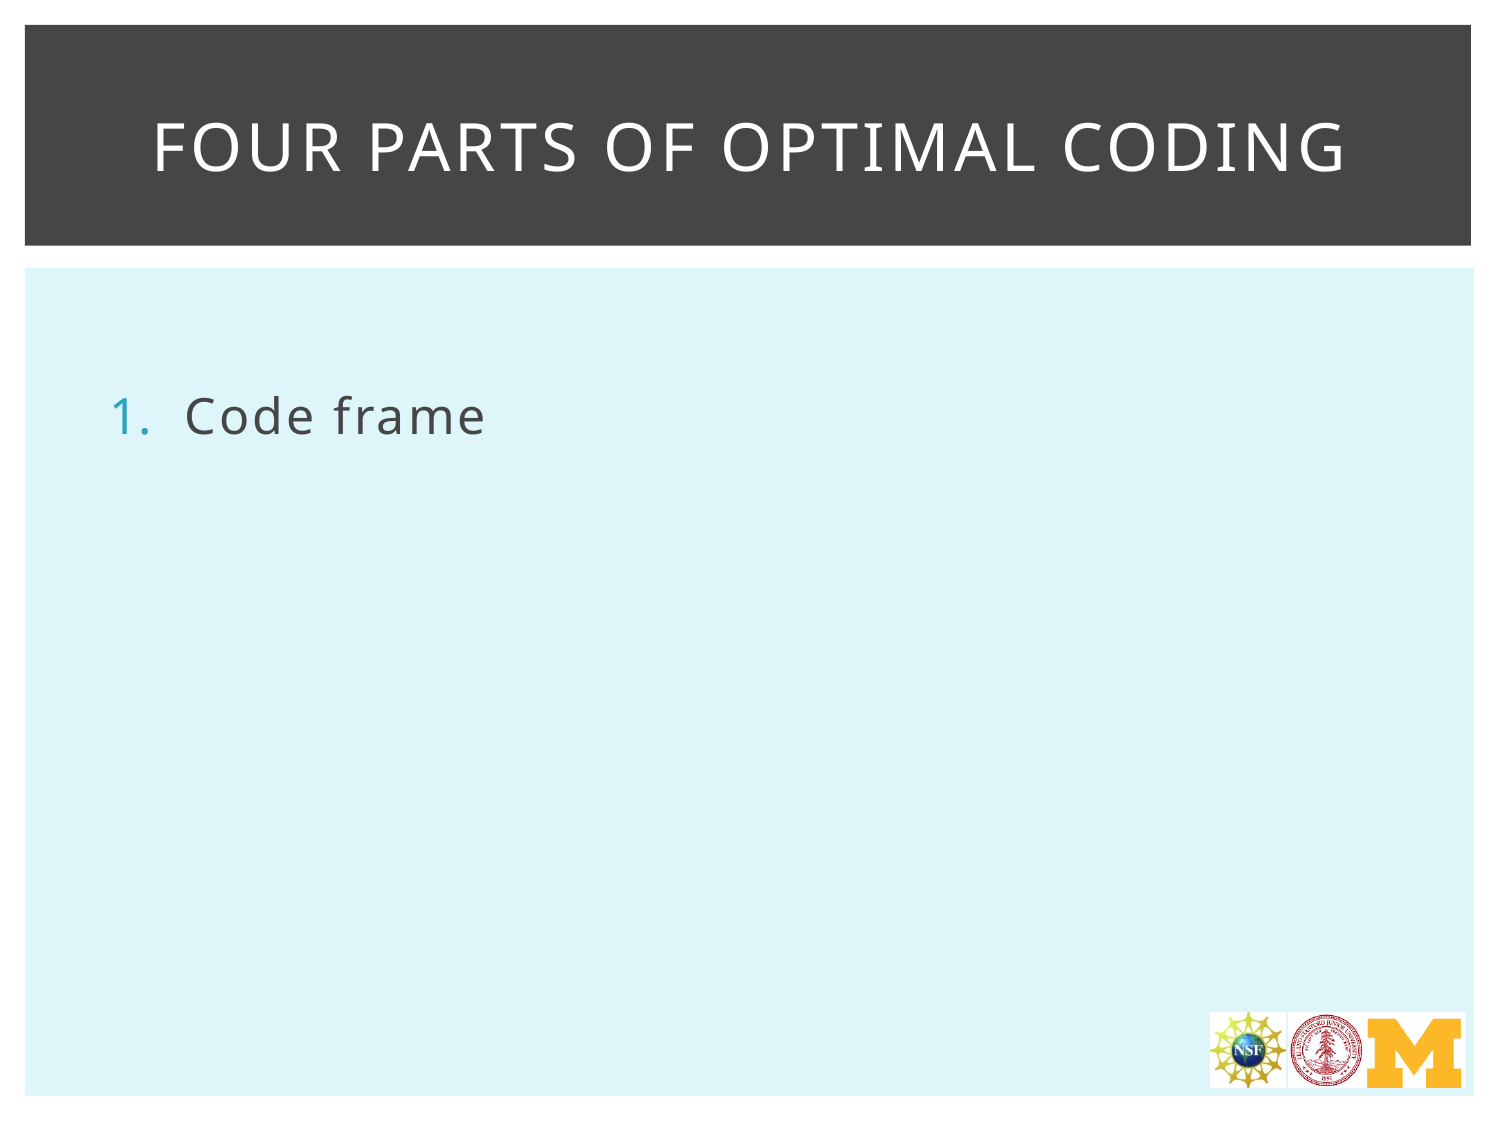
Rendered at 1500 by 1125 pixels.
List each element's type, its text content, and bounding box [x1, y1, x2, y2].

picture [1210, 1030, 1286, 1088]
text_box Code frame [87, 307, 1467, 1030]
title four parts of optimal coding [62, 58, 1438, 232]
picture [1288, 1030, 1466, 1088]
